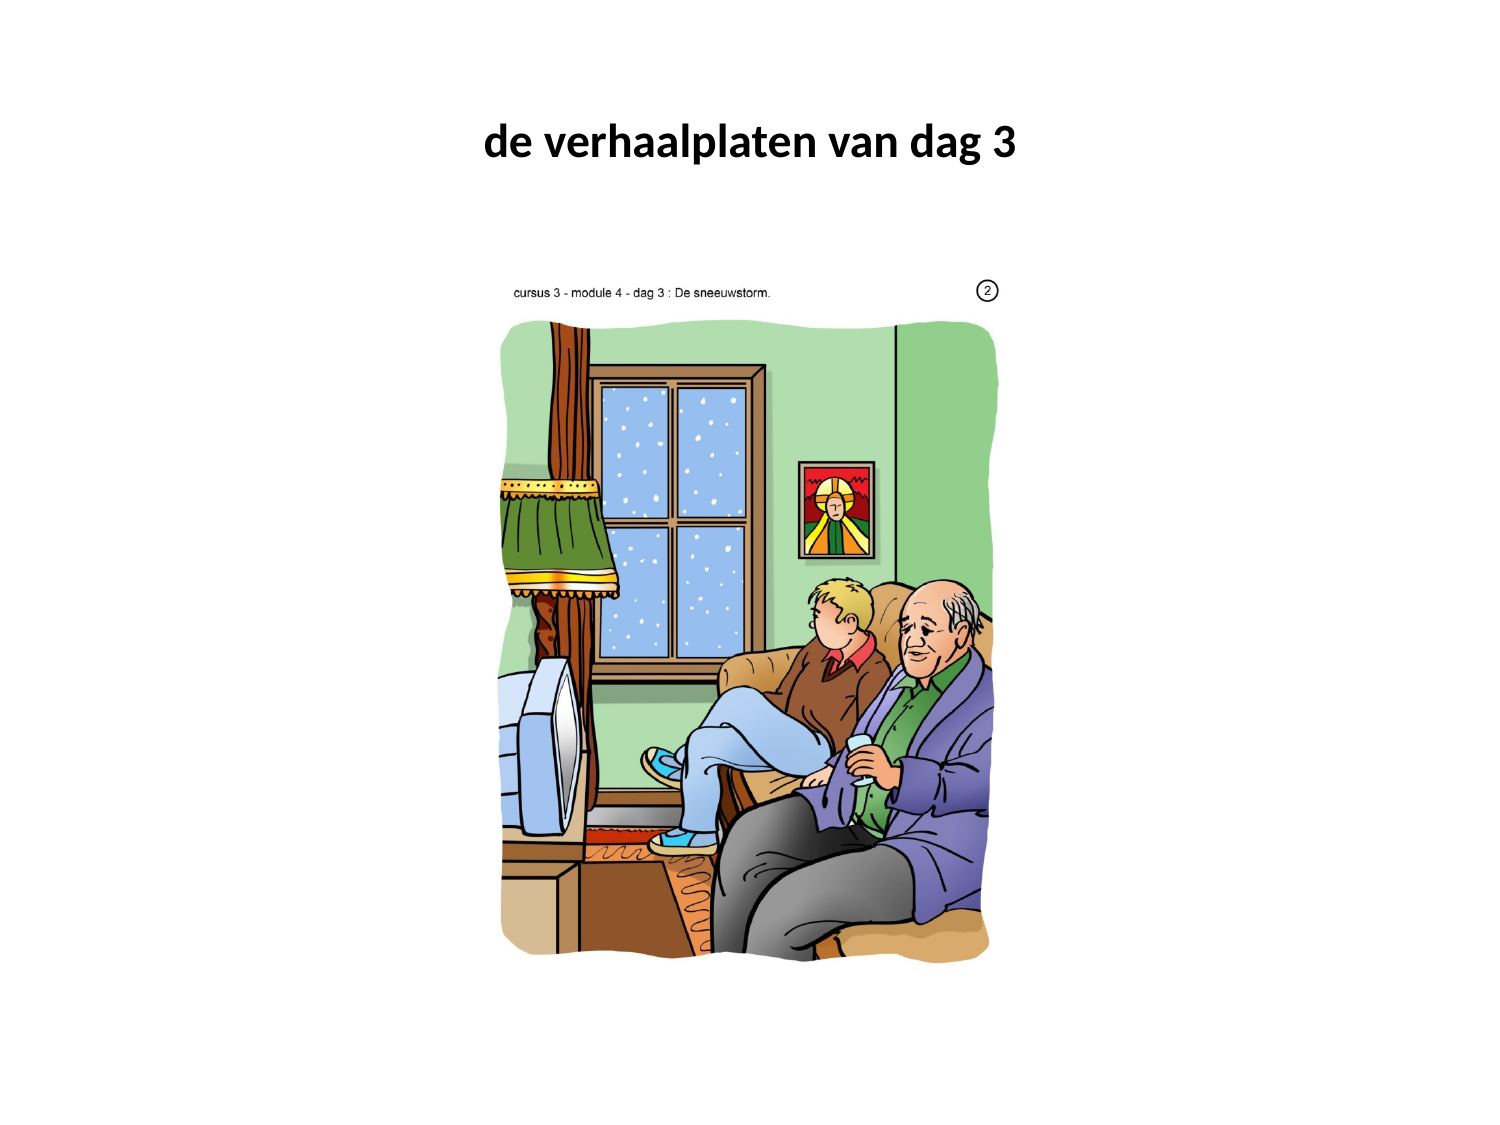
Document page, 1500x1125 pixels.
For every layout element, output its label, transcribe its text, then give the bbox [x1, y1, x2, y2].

title de verhaalplaten van dag 3 [75, 45, 1425, 233]
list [487, 262, 1013, 1006]
